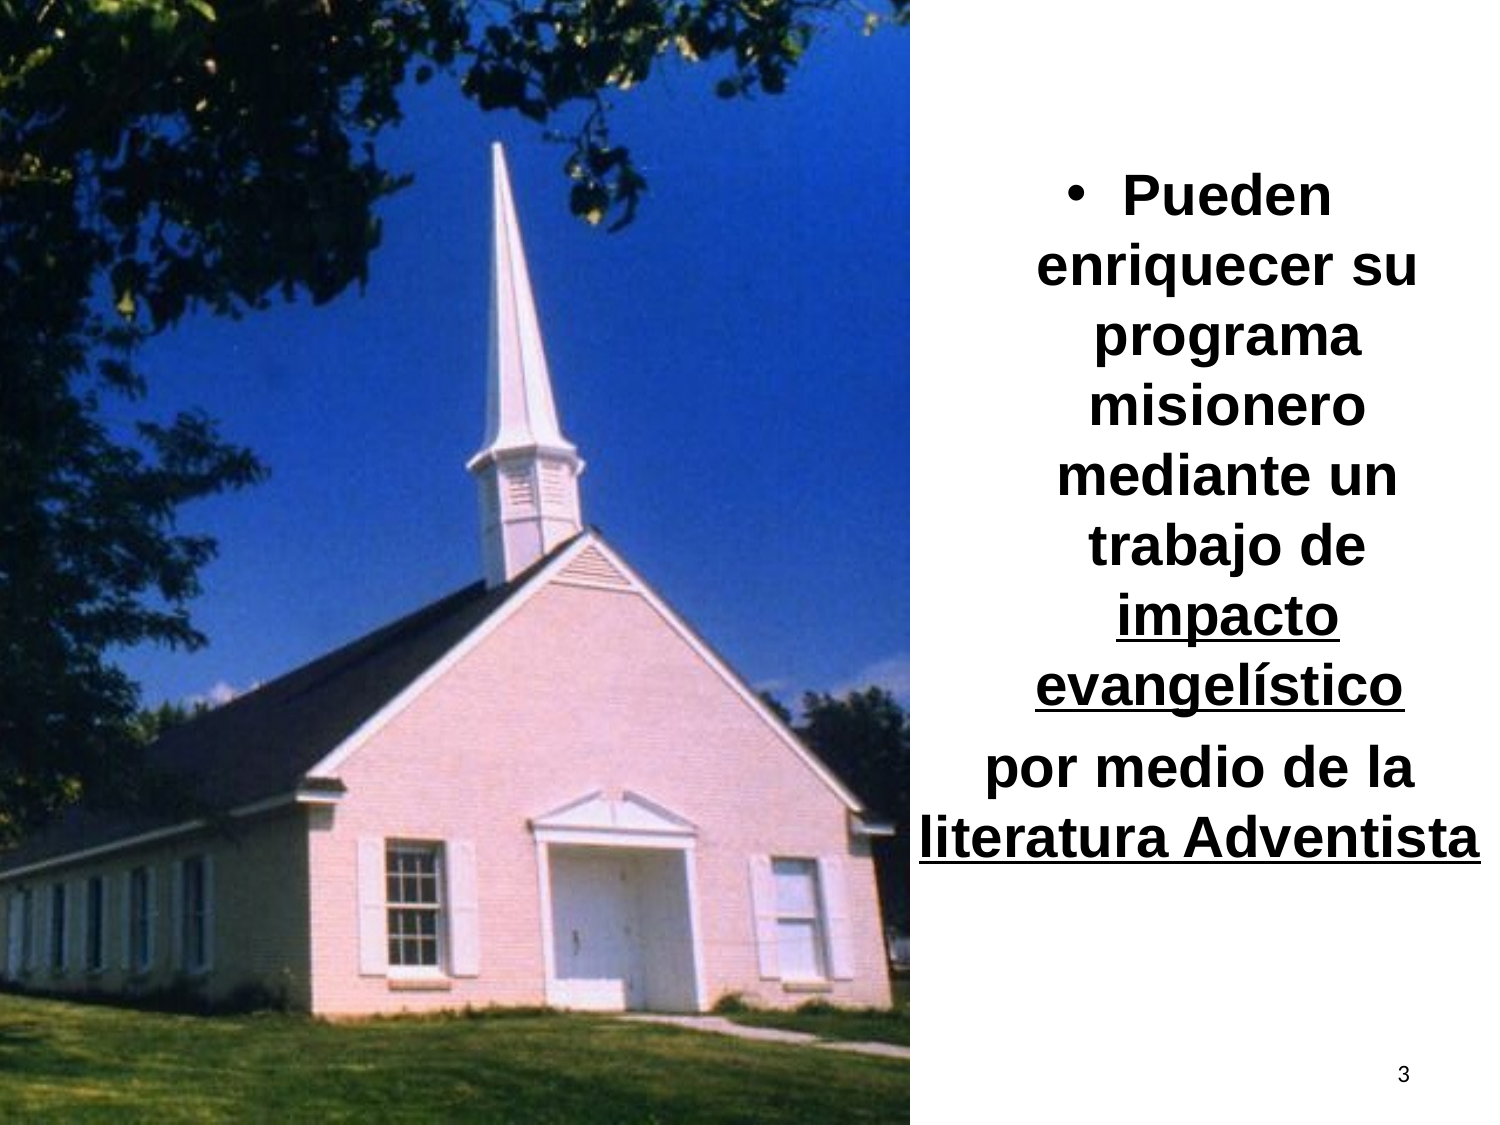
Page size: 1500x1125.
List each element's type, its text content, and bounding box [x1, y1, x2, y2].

list Pueden enriquecer su programa misionero mediante un trabajo de impacto evangelístico por medio de la literatura Adventista [914, 149, 1500, 963]
picture [0, 0, 910, 1125]
slide_number 3 [1074, 1042, 1425, 1103]
